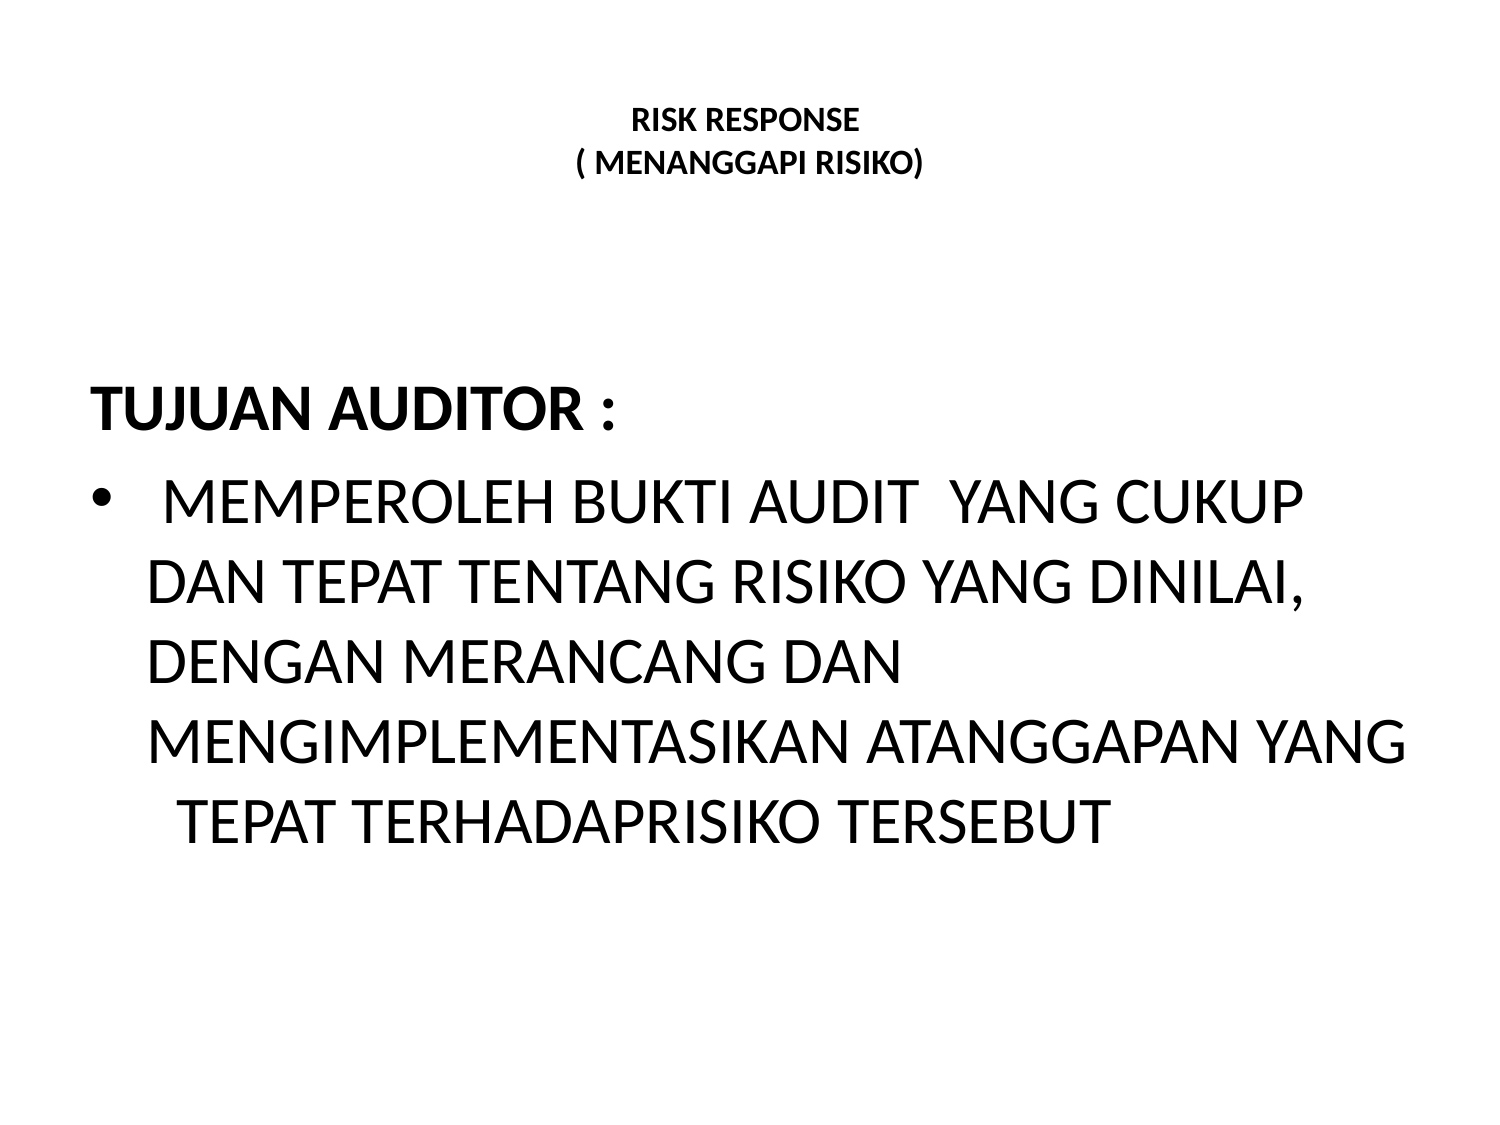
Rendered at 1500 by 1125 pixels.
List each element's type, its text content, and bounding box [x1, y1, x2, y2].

list TUJUAN AUDITOR : MEMPEROLEH BUKTI AUDIT YANG CUKUP DAN TEPAT TENTANG RISIKO YANG DINILAI, DENGAN MERANCANG DAN MENGIMPLEMENTASIKAN ATANGGAPAN YANG TEPAT TERHADAPRISIKO TERSEBUT [75, 262, 1425, 1005]
title RISK RESPONSE ( MENANGGAPI RISIKO) [75, 45, 1425, 233]
